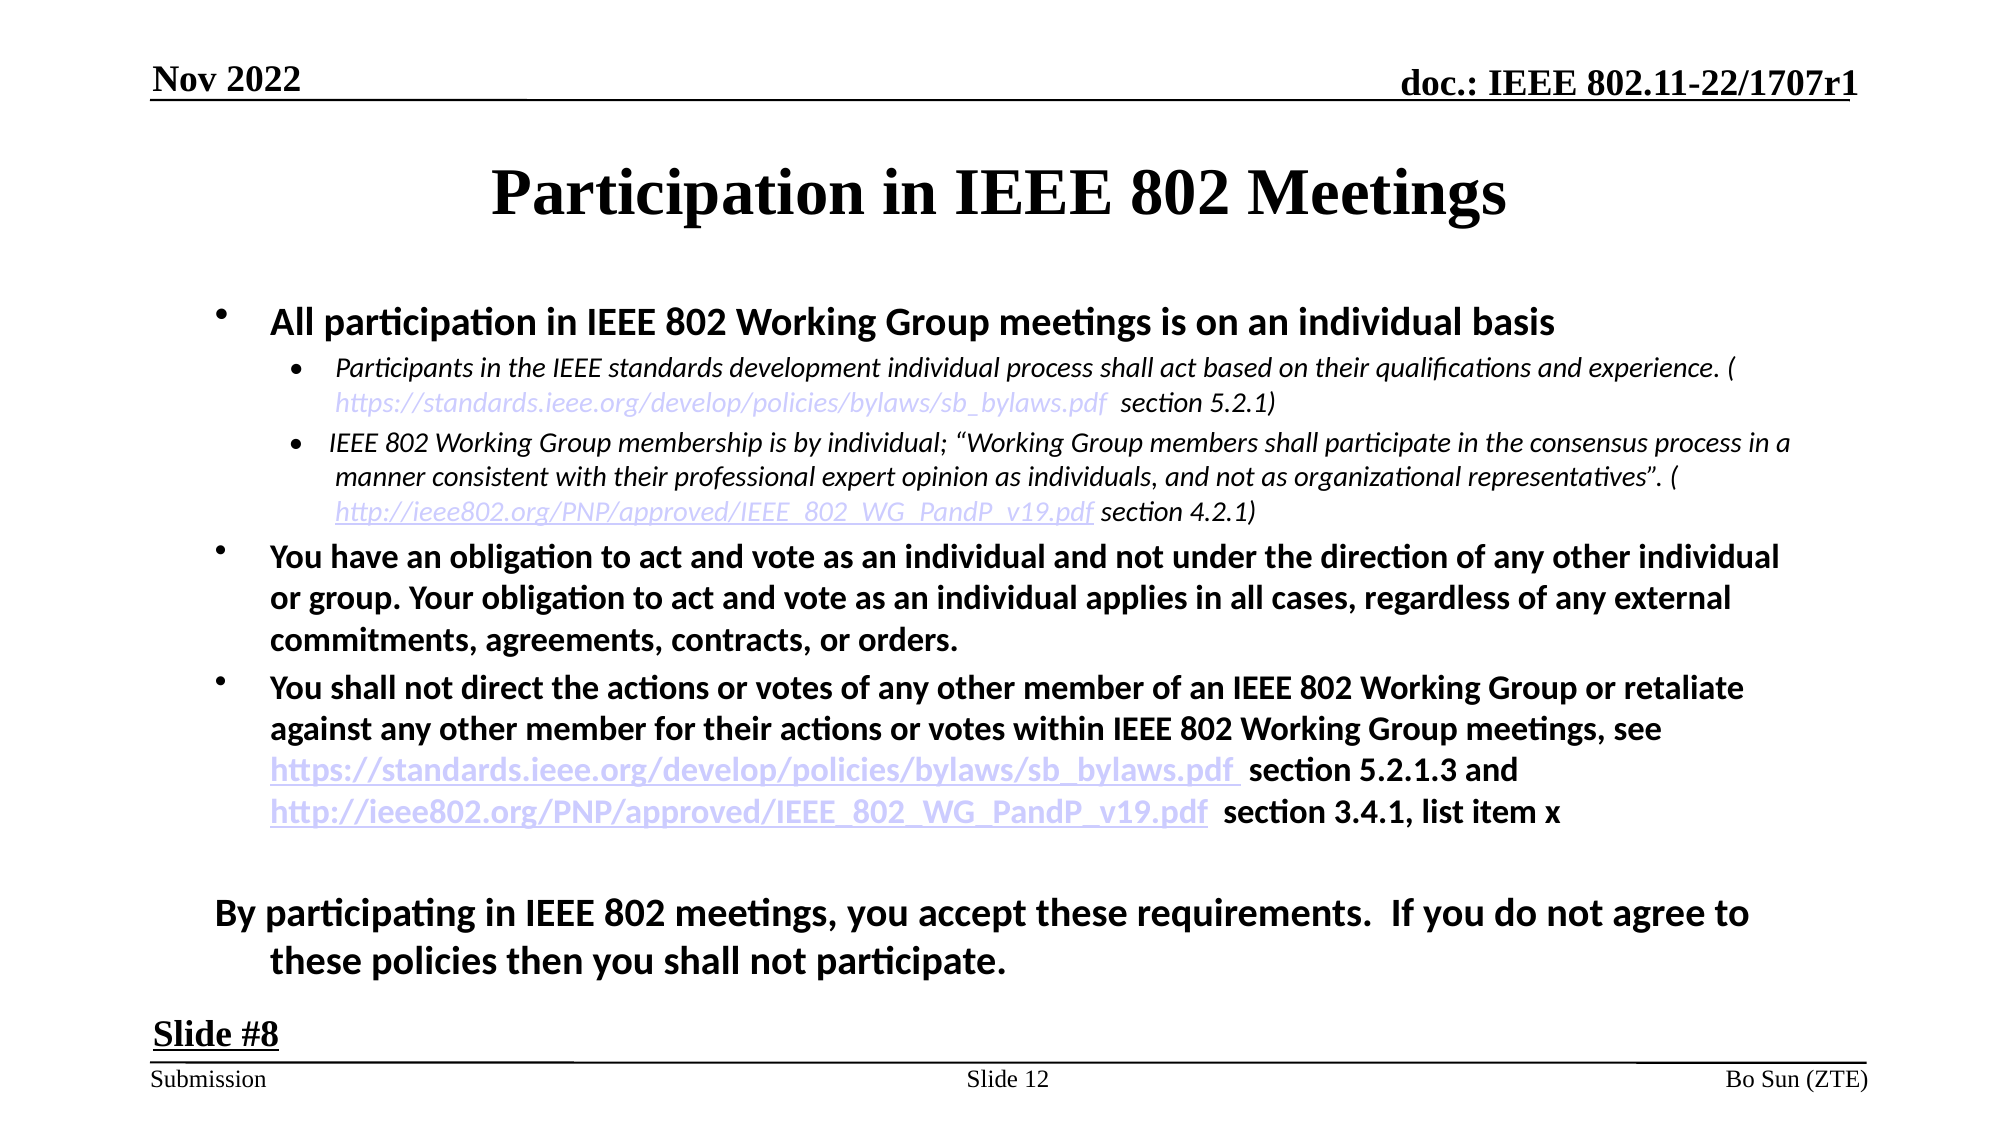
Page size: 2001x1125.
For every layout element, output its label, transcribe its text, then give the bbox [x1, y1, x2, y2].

text_box Participation in IEEE 802 Meetings [362, 100, 1638, 276]
text_box All participation in IEEE 802 Working Group meetings is on an individual basis • Participants in the IEEE standards development individual process shall act based on their qualifications and experience. (https://standards.ieee.org/develop/policies/bylaws/sb_bylaws.pdf section 5.2.1) • IEEE 802 Working Group membership is by individual; “Working Group members shall participate in the consensus process in a manner consistent with their professional expert opinion as individuals, and not as organizational representatives”. (http://ieee802.org/PNP/approved/IEEE_802_WG_PandP_v19.pdf section 4.2.1) You have an obligation to act and vote as an individual and not under the direction of any other individual or group. Your obligation to act and vote as an individual applies in all cases, regardless of any external commitments, agreements, contracts, or orders. You shall not direct the actions or votes of any other member of an IEEE 802 Working Group or retaliate against any other member for their actions or votes within IEEE 802 Working Group meetings, see https://standards.ieee.org/develop/policies/bylaws/sb_bylaws.pdf section 5.2.1.3 and http://ieee802.org/PNP/approved/IEEE_802_WG_PandP_v19.pdf section 3.4.1, list item x By participating in IEEE 802 meetings, you accept these requirements. If you do not agree to these policies then you shall not participate. [200, 287, 1813, 1002]
text_box Slide #8 [138, 1001, 295, 1062]
footer Bo Sun (ZTE) [1171, 1061, 1869, 1093]
slide_number Slide 12 [949, 1061, 1067, 1123]
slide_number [152, 54, 563, 100]
